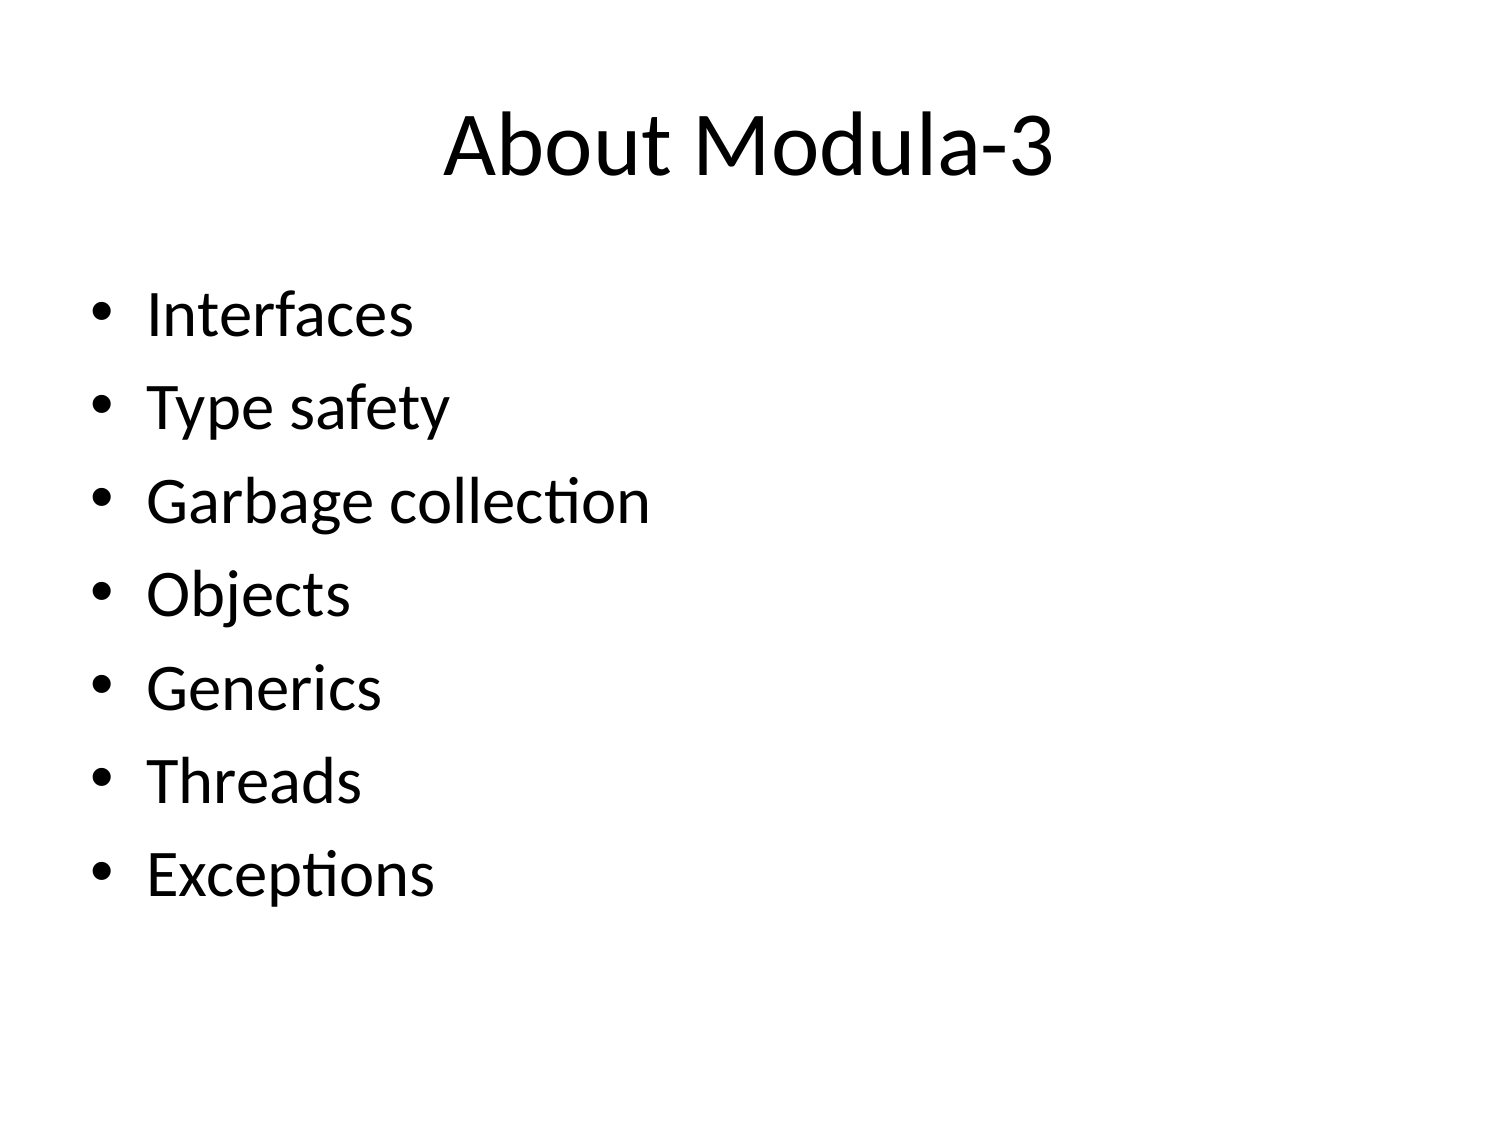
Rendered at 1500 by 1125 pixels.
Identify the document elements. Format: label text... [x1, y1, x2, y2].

title About Modula-3 [75, 45, 1425, 233]
list Interfaces Type safety Garbage collection Objects Generics Threads Exceptions [75, 262, 1425, 1005]
